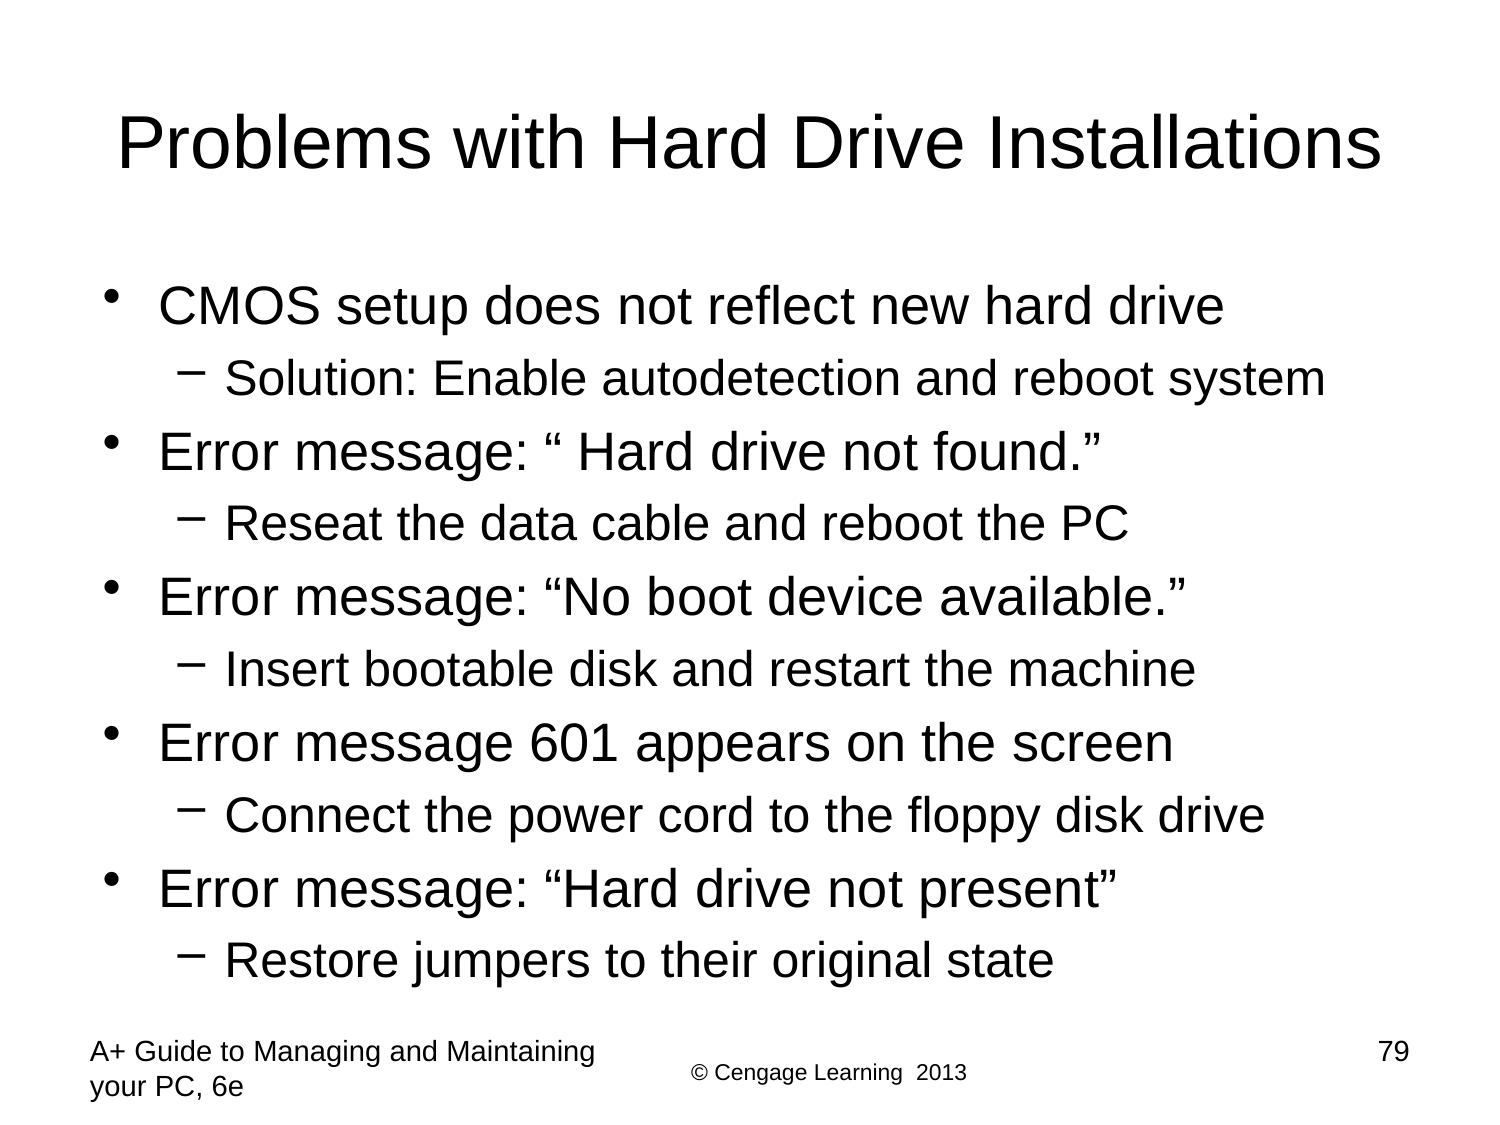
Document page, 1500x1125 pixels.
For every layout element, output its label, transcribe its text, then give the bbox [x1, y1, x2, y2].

list CMOS setup does not reflect new hard drive Solution: Enable autodetection and reboot system Error message: “ Hard drive not found.” Reseat the data cable and reboot the PC Error message: “No boot device available.” Insert bootable disk and restart the machine Error message 601 appears on the screen Connect the power cord to the floppy disk drive Error message: “Hard drive not present” Restore jumpers to their original state [87, 262, 1413, 1025]
slide_number 79 [1074, 1024, 1426, 1103]
footer A+ Guide to Managing and Maintaining your PC, 6e [75, 1024, 663, 1103]
title Problems with Hard Drive Installations [75, 45, 1425, 233]
